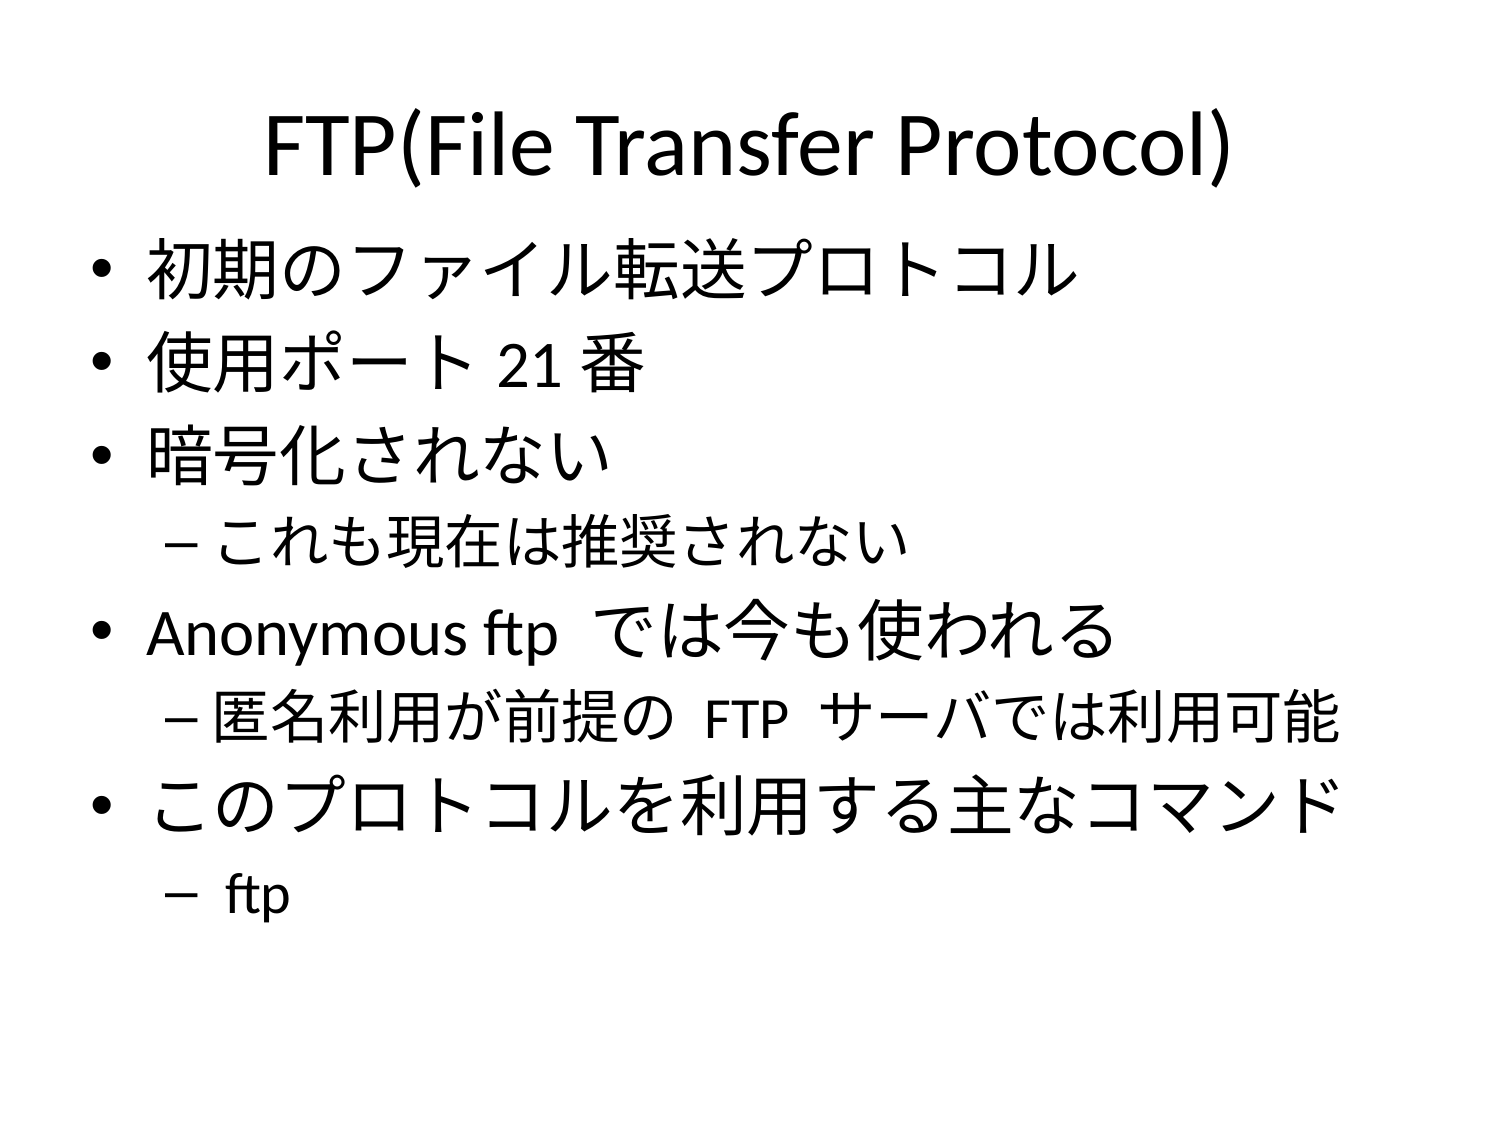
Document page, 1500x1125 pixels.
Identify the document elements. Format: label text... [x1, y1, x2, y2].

list 初期のファイル転送プロトコル 使用ポート21番 暗号化されない これも現在は推奨されない Anonymous ftp では今も使われる 匿名利用が前提の FTP サーバでは利用可能 このプロトコルを利用する主なコマンド ftp [75, 219, 1425, 963]
title FTP(File Transfer Protocol) [75, 45, 1425, 219]
